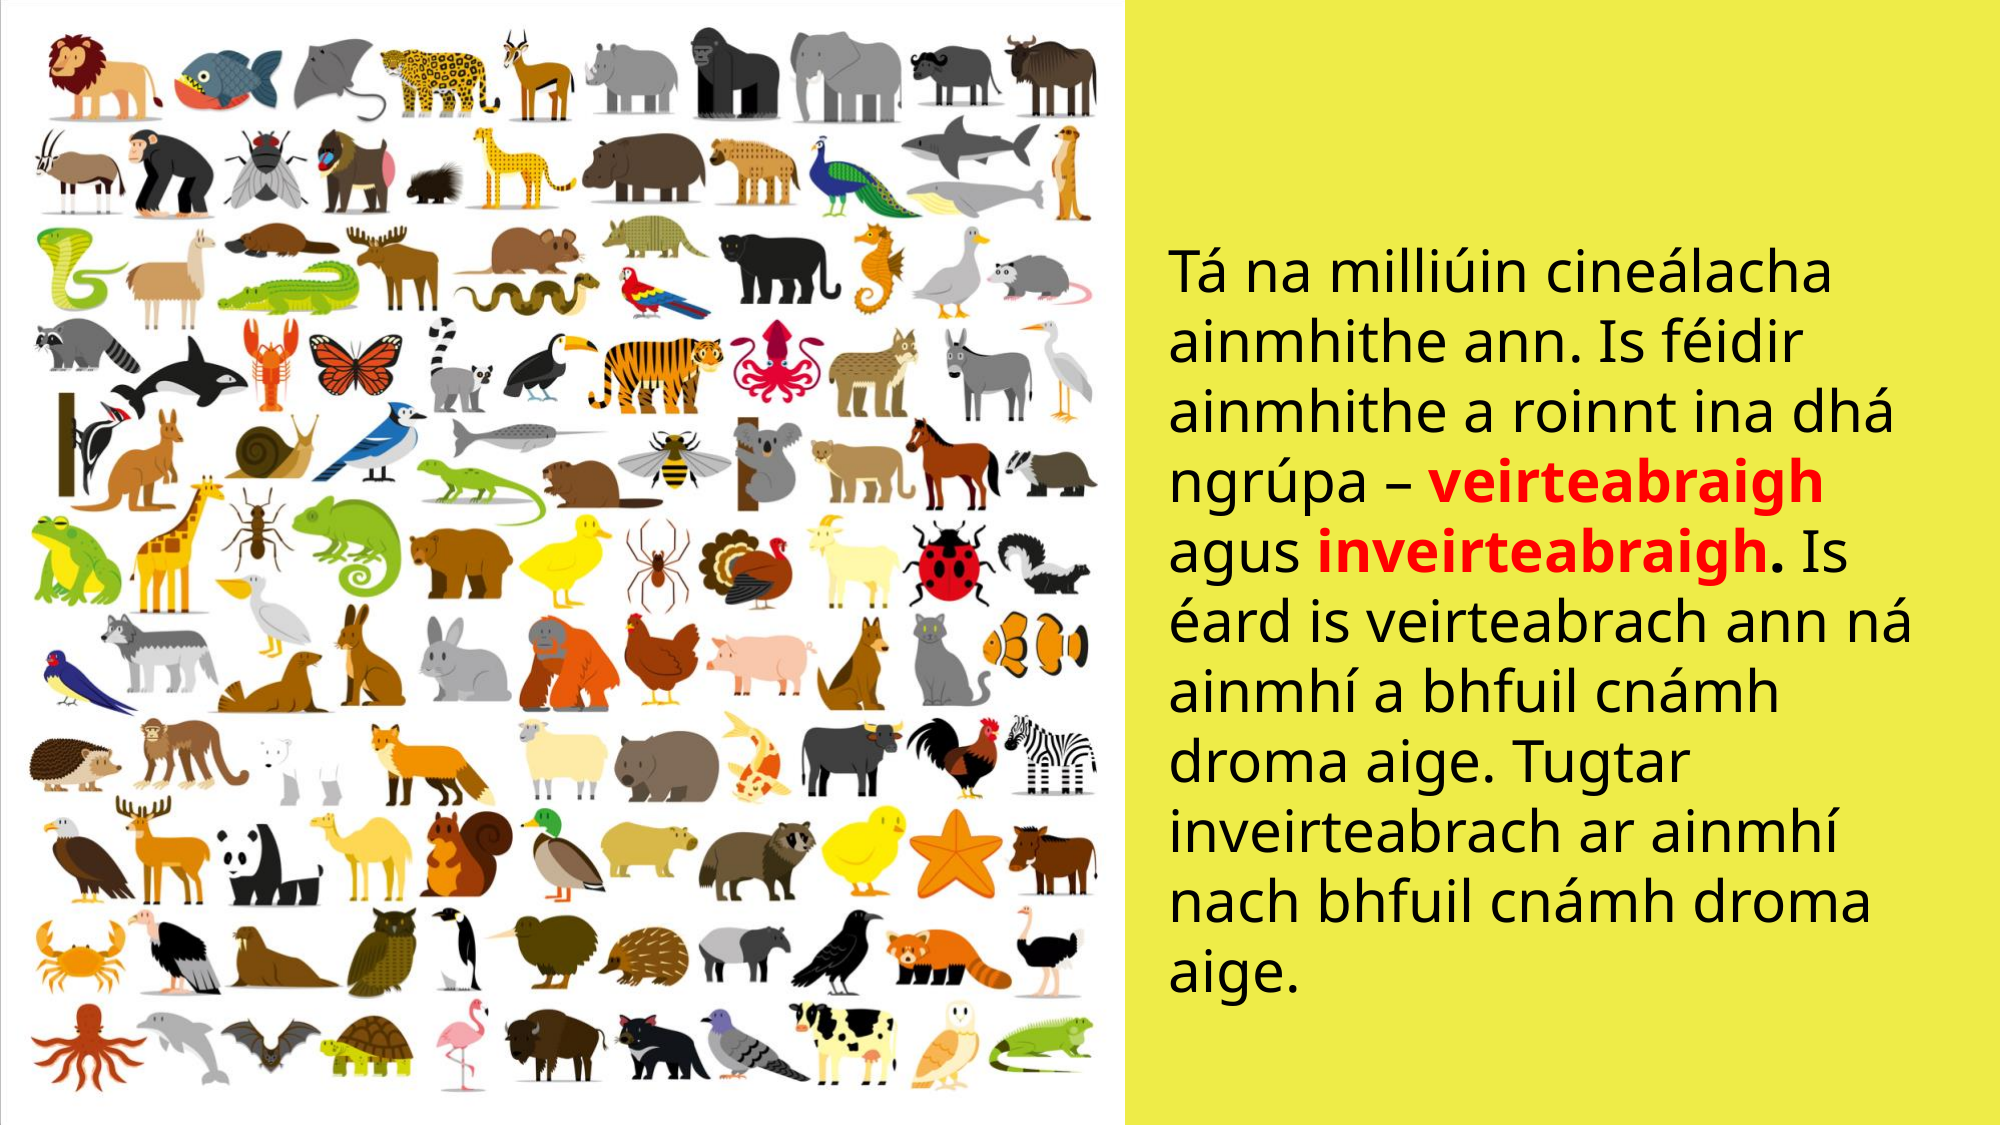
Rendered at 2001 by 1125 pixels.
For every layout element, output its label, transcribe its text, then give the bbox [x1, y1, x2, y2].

text_box Tá na milliúin cineálacha ainmhithe ann. Is féidir ainmhithe a roinnt ina dhá ngrúpa – veirteabraigh agus inveirteabraigh. Is éard is veirteabrach ann ná ainmhí a bhfuil cnámh droma aige. Tugtar inveirteabrach ar ainmhí nach bhfuil cnámh droma aige. [1154, 226, 1944, 1012]
picture [0, 0, 1125, 1125]
